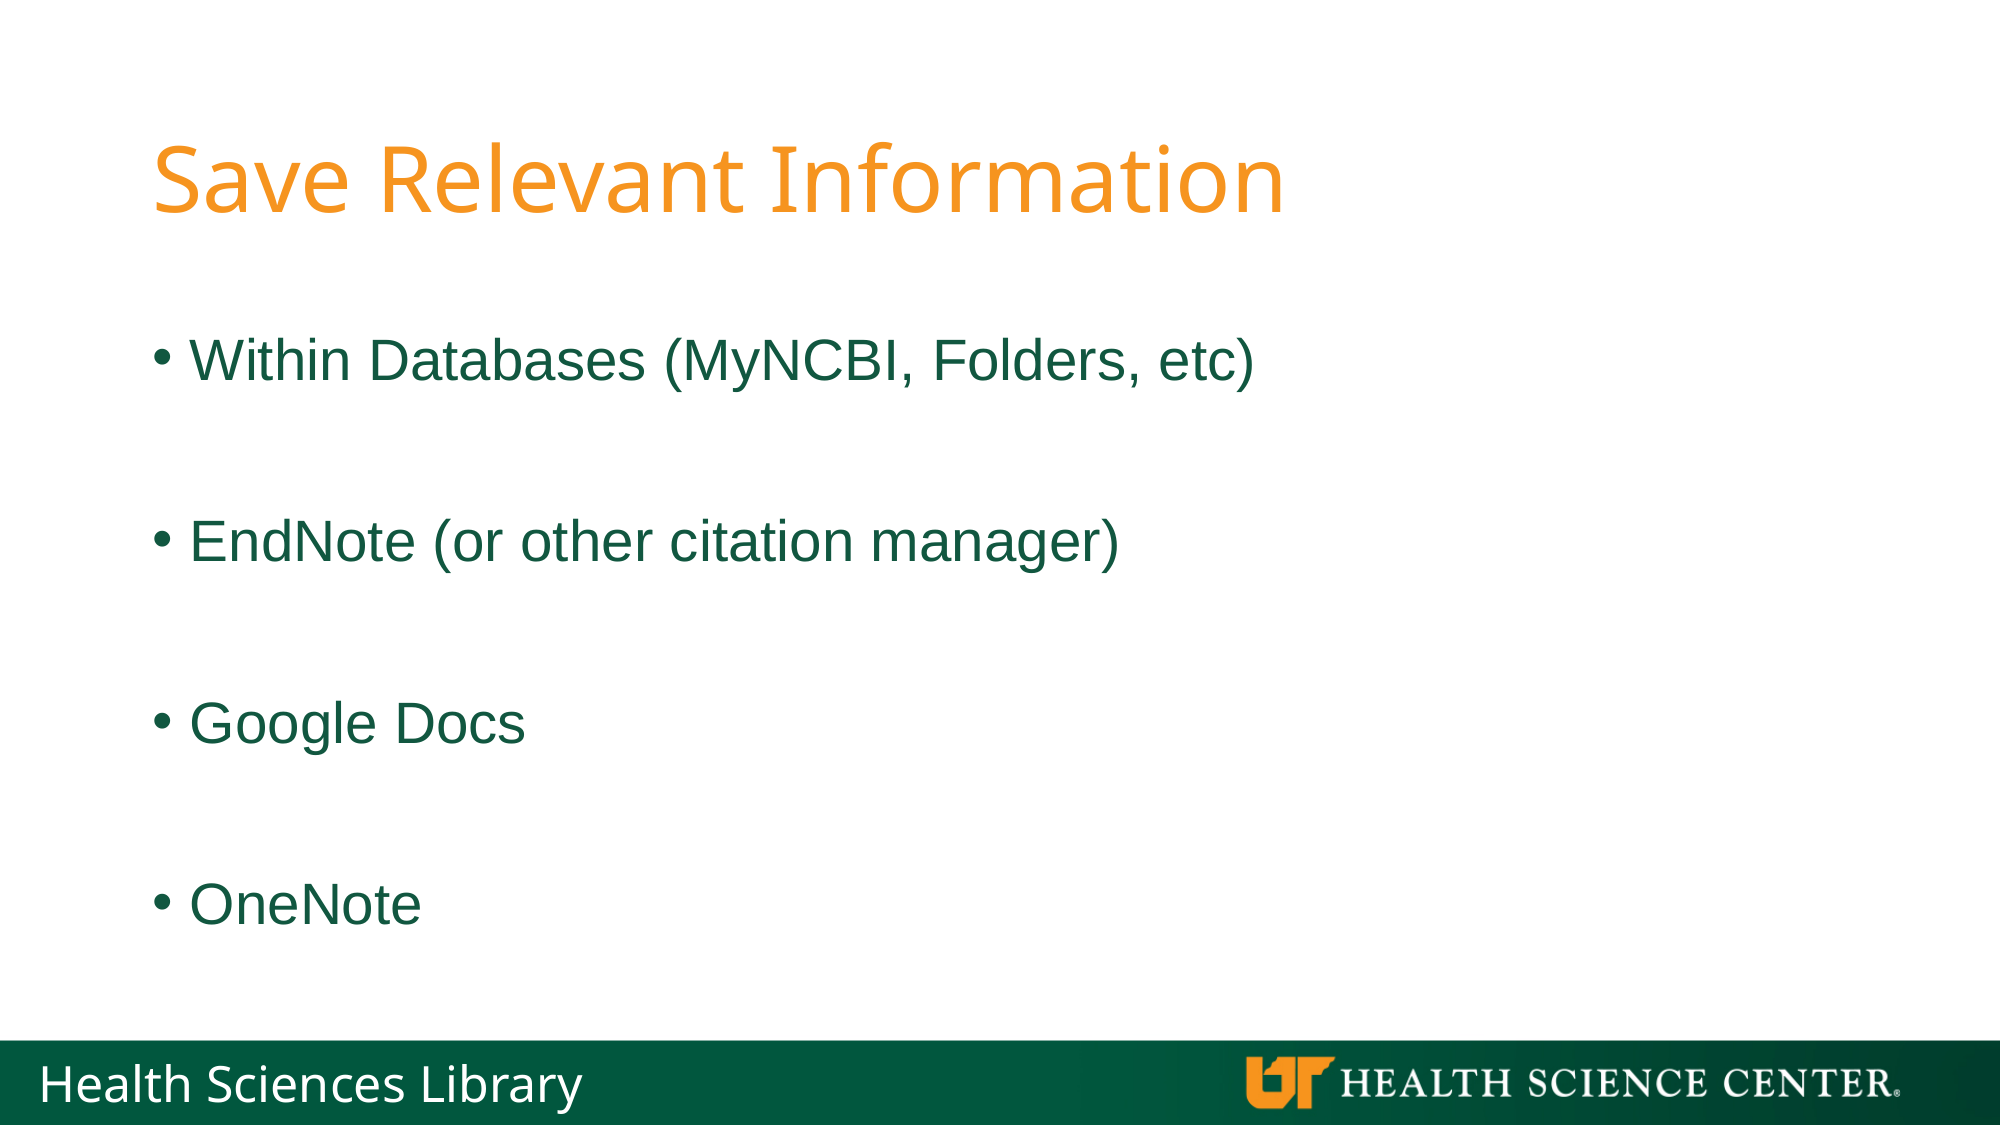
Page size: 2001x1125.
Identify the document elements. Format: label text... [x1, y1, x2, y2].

title Save Relevant Information [137, 74, 1863, 292]
picture [0, 0, 2000, 1125]
list Within Databases (MyNCBI, Folders, etc) EndNote (or other citation manager) Google Docs OneNote [137, 314, 1863, 1028]
